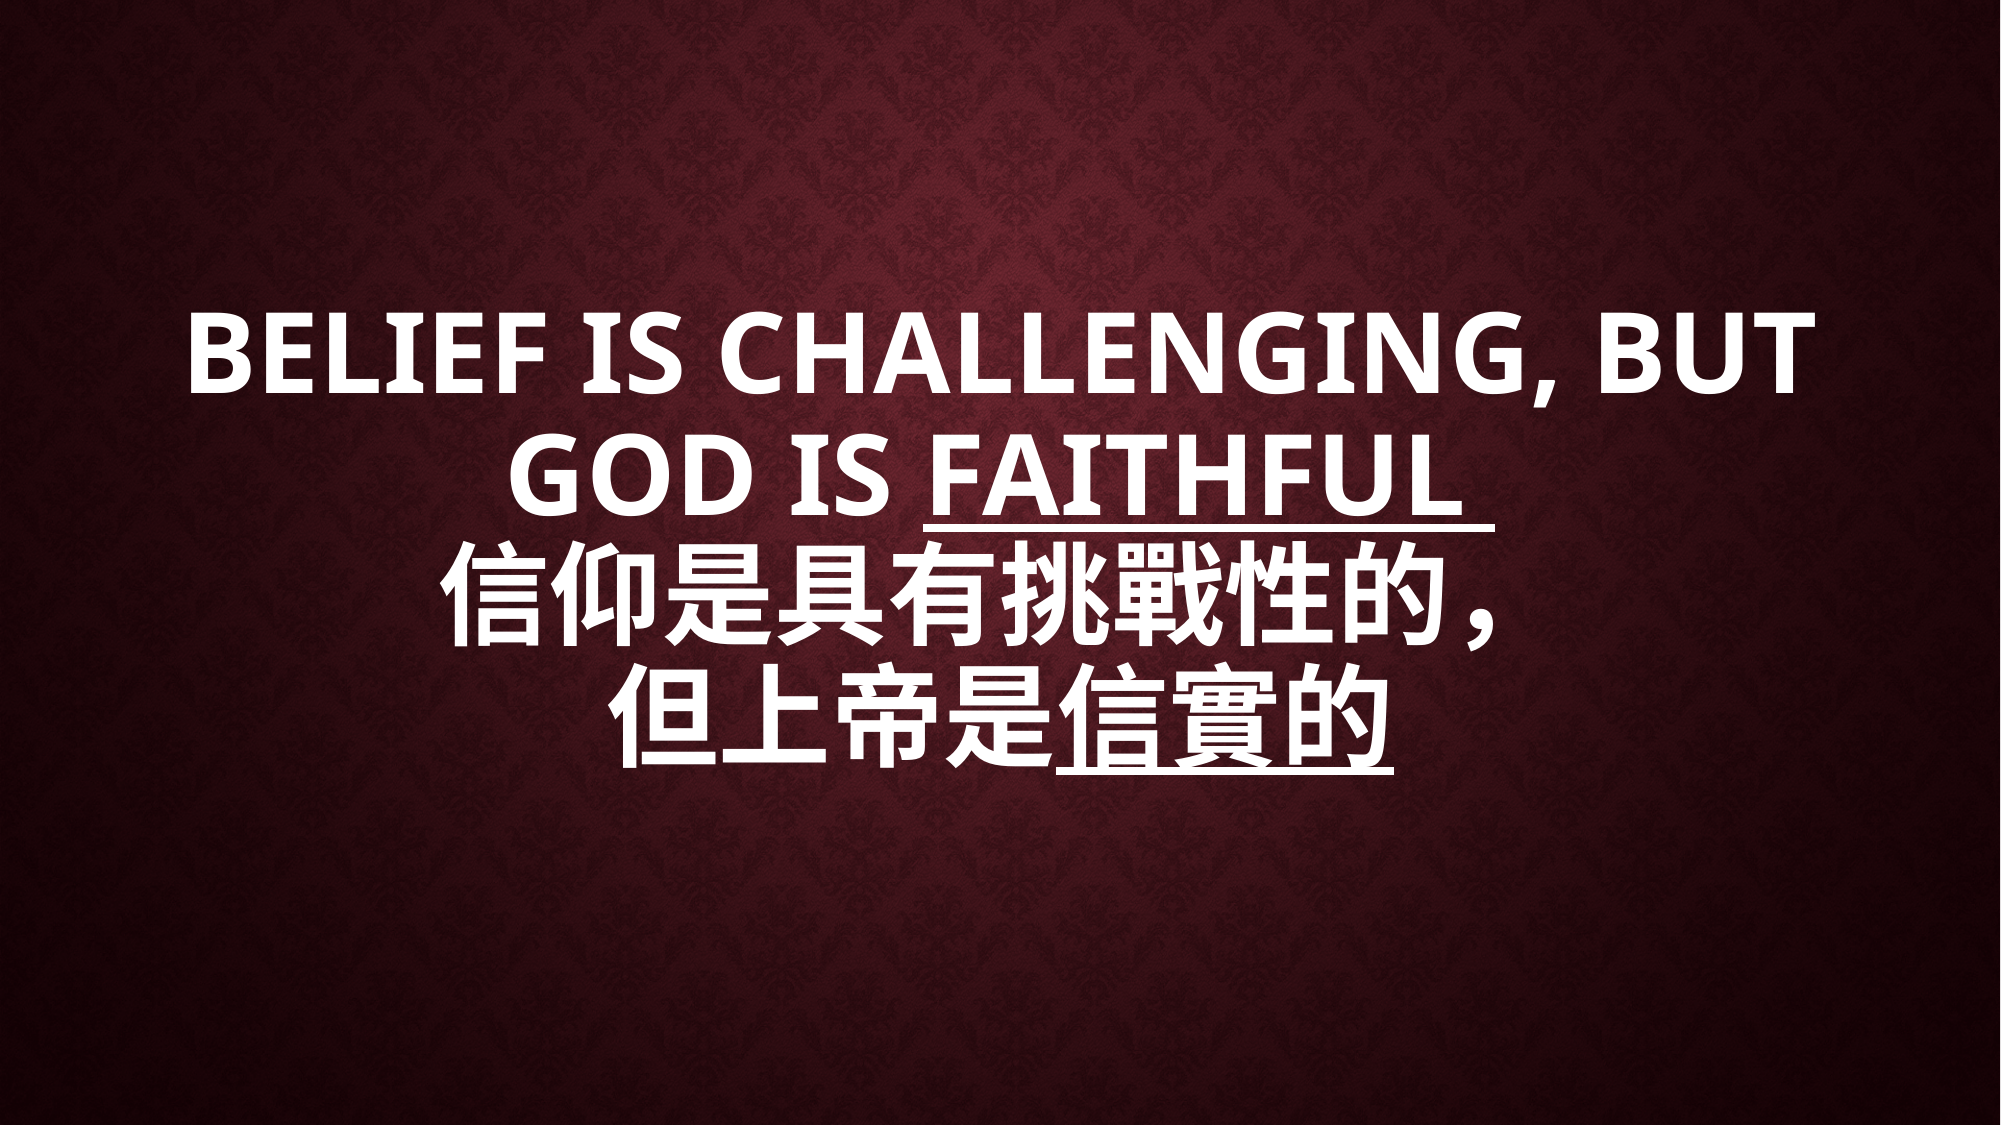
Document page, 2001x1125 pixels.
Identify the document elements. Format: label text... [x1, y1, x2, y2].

title Belief is challenging, but GOD IS FAITHFUL 信仰是具有挑戰性的， 但上帝是信實的 [150, 136, 1850, 943]
picture [0, 0, 2001, 1125]
